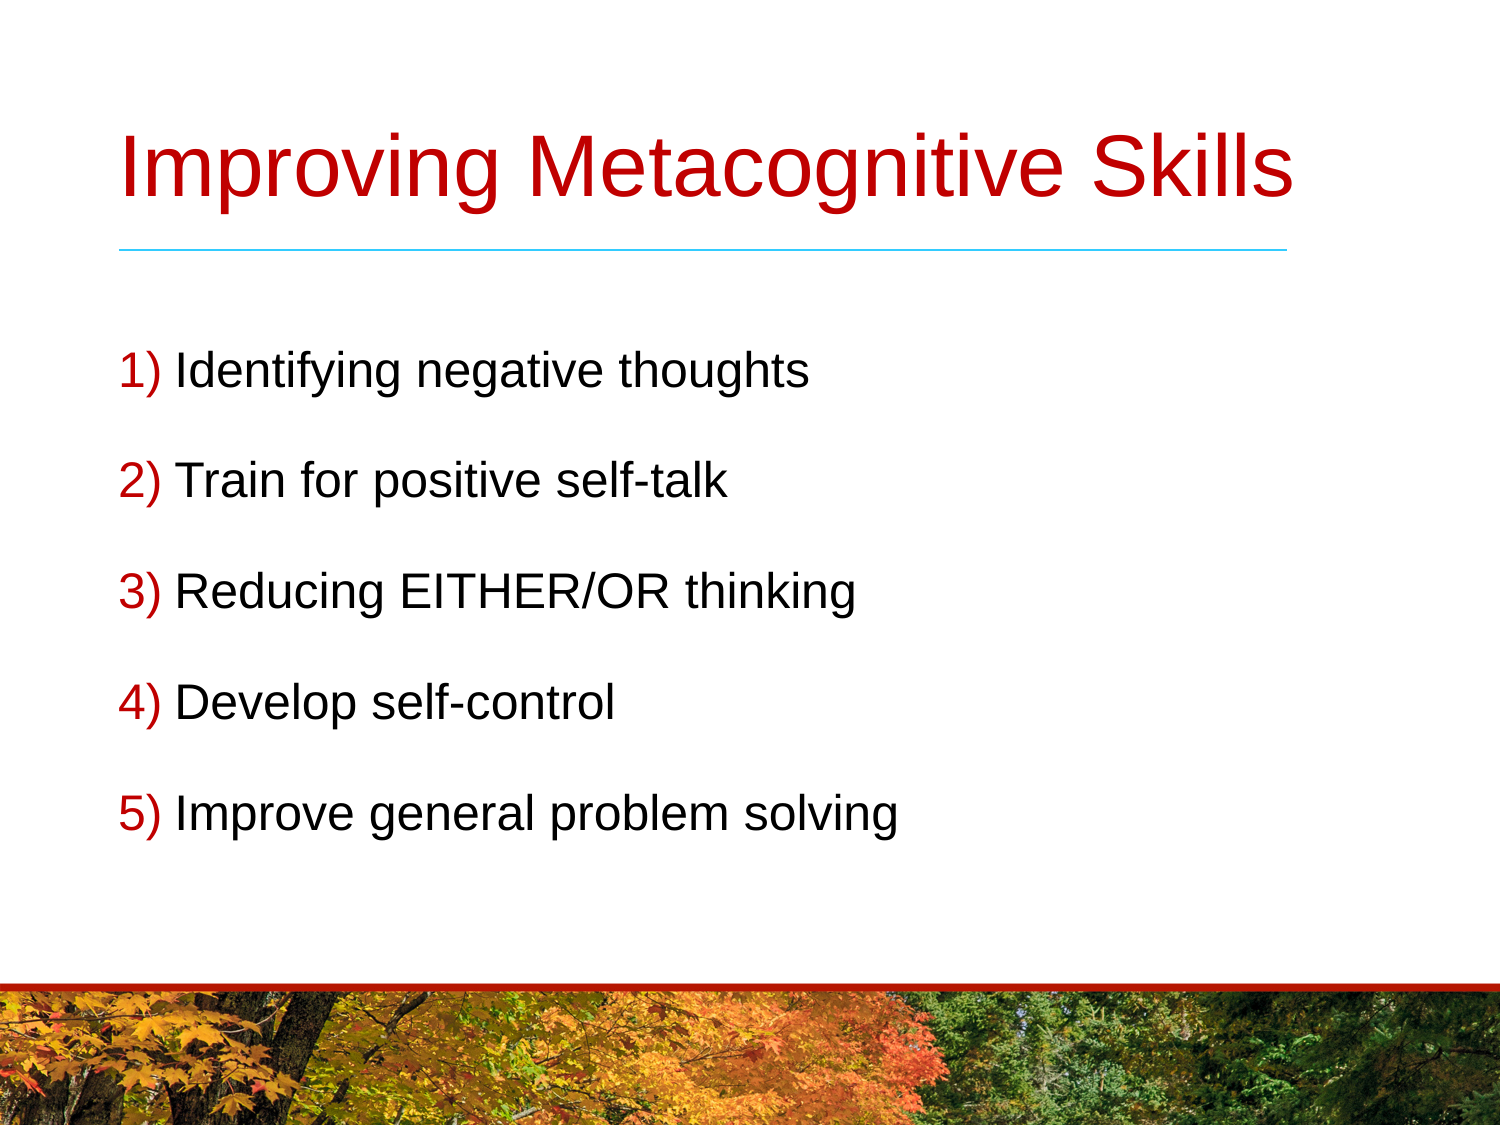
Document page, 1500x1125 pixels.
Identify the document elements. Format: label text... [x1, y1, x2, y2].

title Improving Metacognitive Skills [103, 59, 1397, 278]
list Identifying negative thoughts Train for positive self-talk Reducing EITHER/OR thinking Develop self-control Improve general problem solving [103, 299, 1397, 1014]
picture [0, 0, 1500, 1125]
